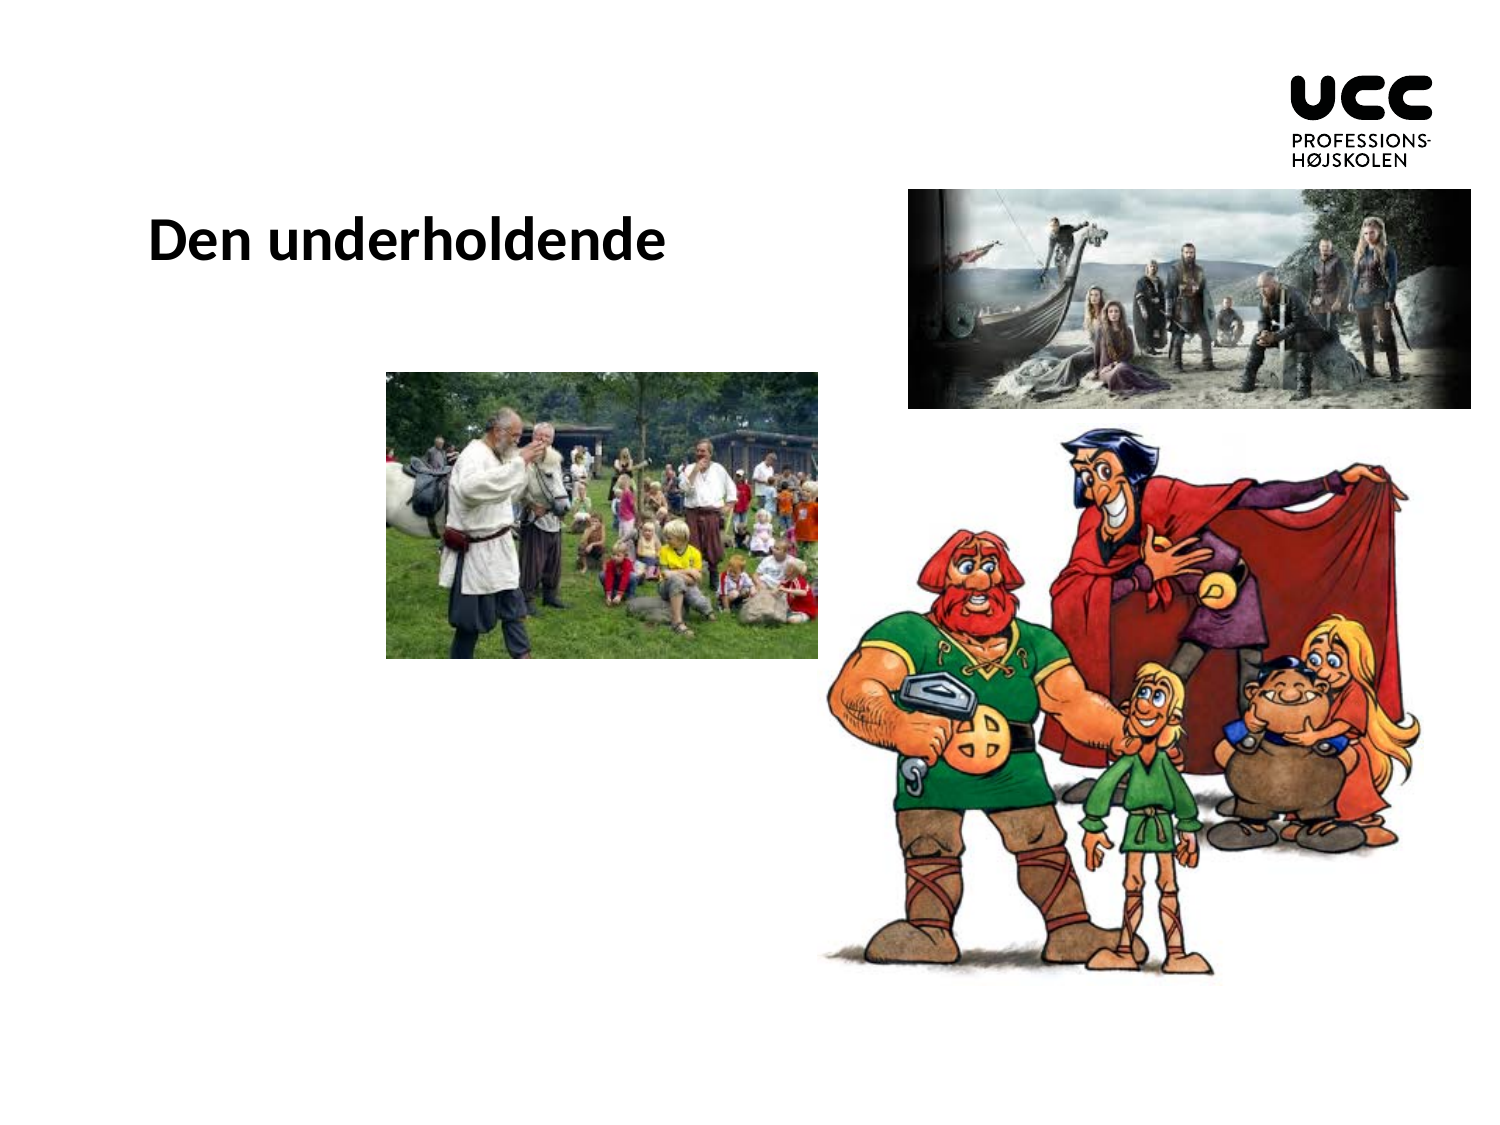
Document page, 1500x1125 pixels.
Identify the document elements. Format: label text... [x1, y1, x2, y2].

title Den underholdende [148, 197, 903, 394]
picture [386, 372, 818, 660]
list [817, 423, 1424, 986]
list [908, 189, 1472, 409]
